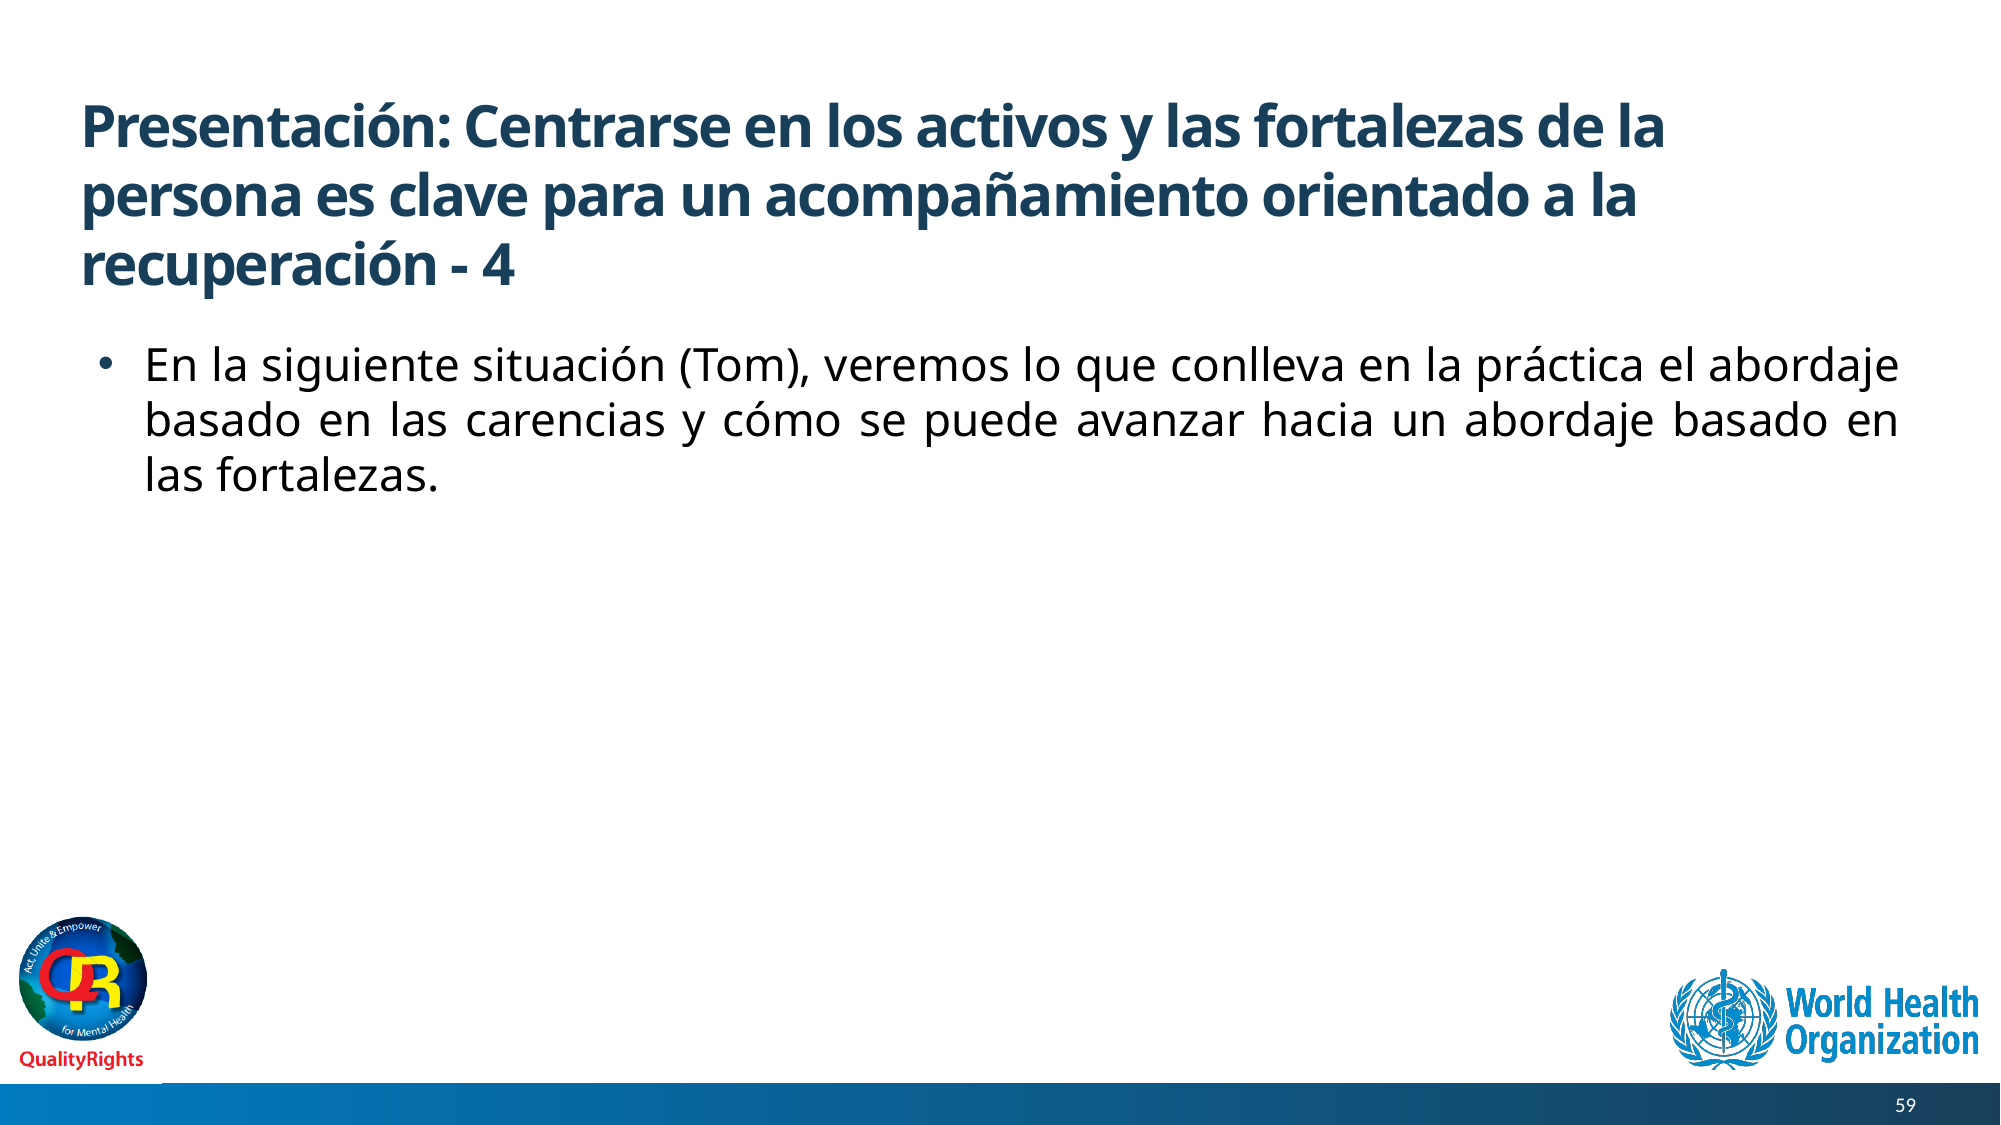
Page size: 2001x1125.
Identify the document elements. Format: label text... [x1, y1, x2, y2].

picture [1758, 1004, 1765, 1035]
picture [1701, 1042, 1722, 1054]
picture [1891, 987, 1897, 999]
picture [1683, 987, 1697, 1047]
picture [1750, 987, 1762, 1003]
list En la siguiente situación (Tom), veremos lo que conlleva en la práctica el abordaje basado en las carencias y cómo se puede avanzar hacia un abordaje basado en las fortalezas. [83, 247, 1917, 987]
picture [1744, 1003, 1751, 1016]
picture [1732, 969, 1978, 1070]
picture [1701, 987, 1710, 992]
picture [1711, 995, 1721, 1004]
picture [1747, 992, 1758, 1016]
picture [1716, 1064, 1731, 1070]
picture [1692, 1031, 1700, 1042]
picture [1738, 1019, 1744, 1030]
picture [1698, 1047, 1750, 1060]
picture [1704, 1019, 1711, 1031]
picture [1792, 987, 1797, 1004]
picture [1689, 993, 1706, 1016]
picture [1821, 1000, 1826, 1012]
title Presentación: Centrarse en los activos y las fortalezas de la persona es clave para un acompañamiento orientado a la recuperación - 4 [65, 83, 1914, 164]
picture [1860, 1000, 1865, 1012]
picture [1706, 1038, 1722, 1046]
picture [0, 899, 162, 1084]
picture [1742, 1019, 1751, 1034]
picture [1670, 987, 1680, 1010]
picture [1725, 1042, 1747, 1054]
picture [1711, 1031, 1722, 1038]
picture [1747, 1019, 1758, 1041]
picture [1805, 987, 1811, 1002]
picture [1958, 1000, 1962, 1012]
picture [1670, 1030, 1715, 1070]
picture [1704, 1004, 1712, 1015]
